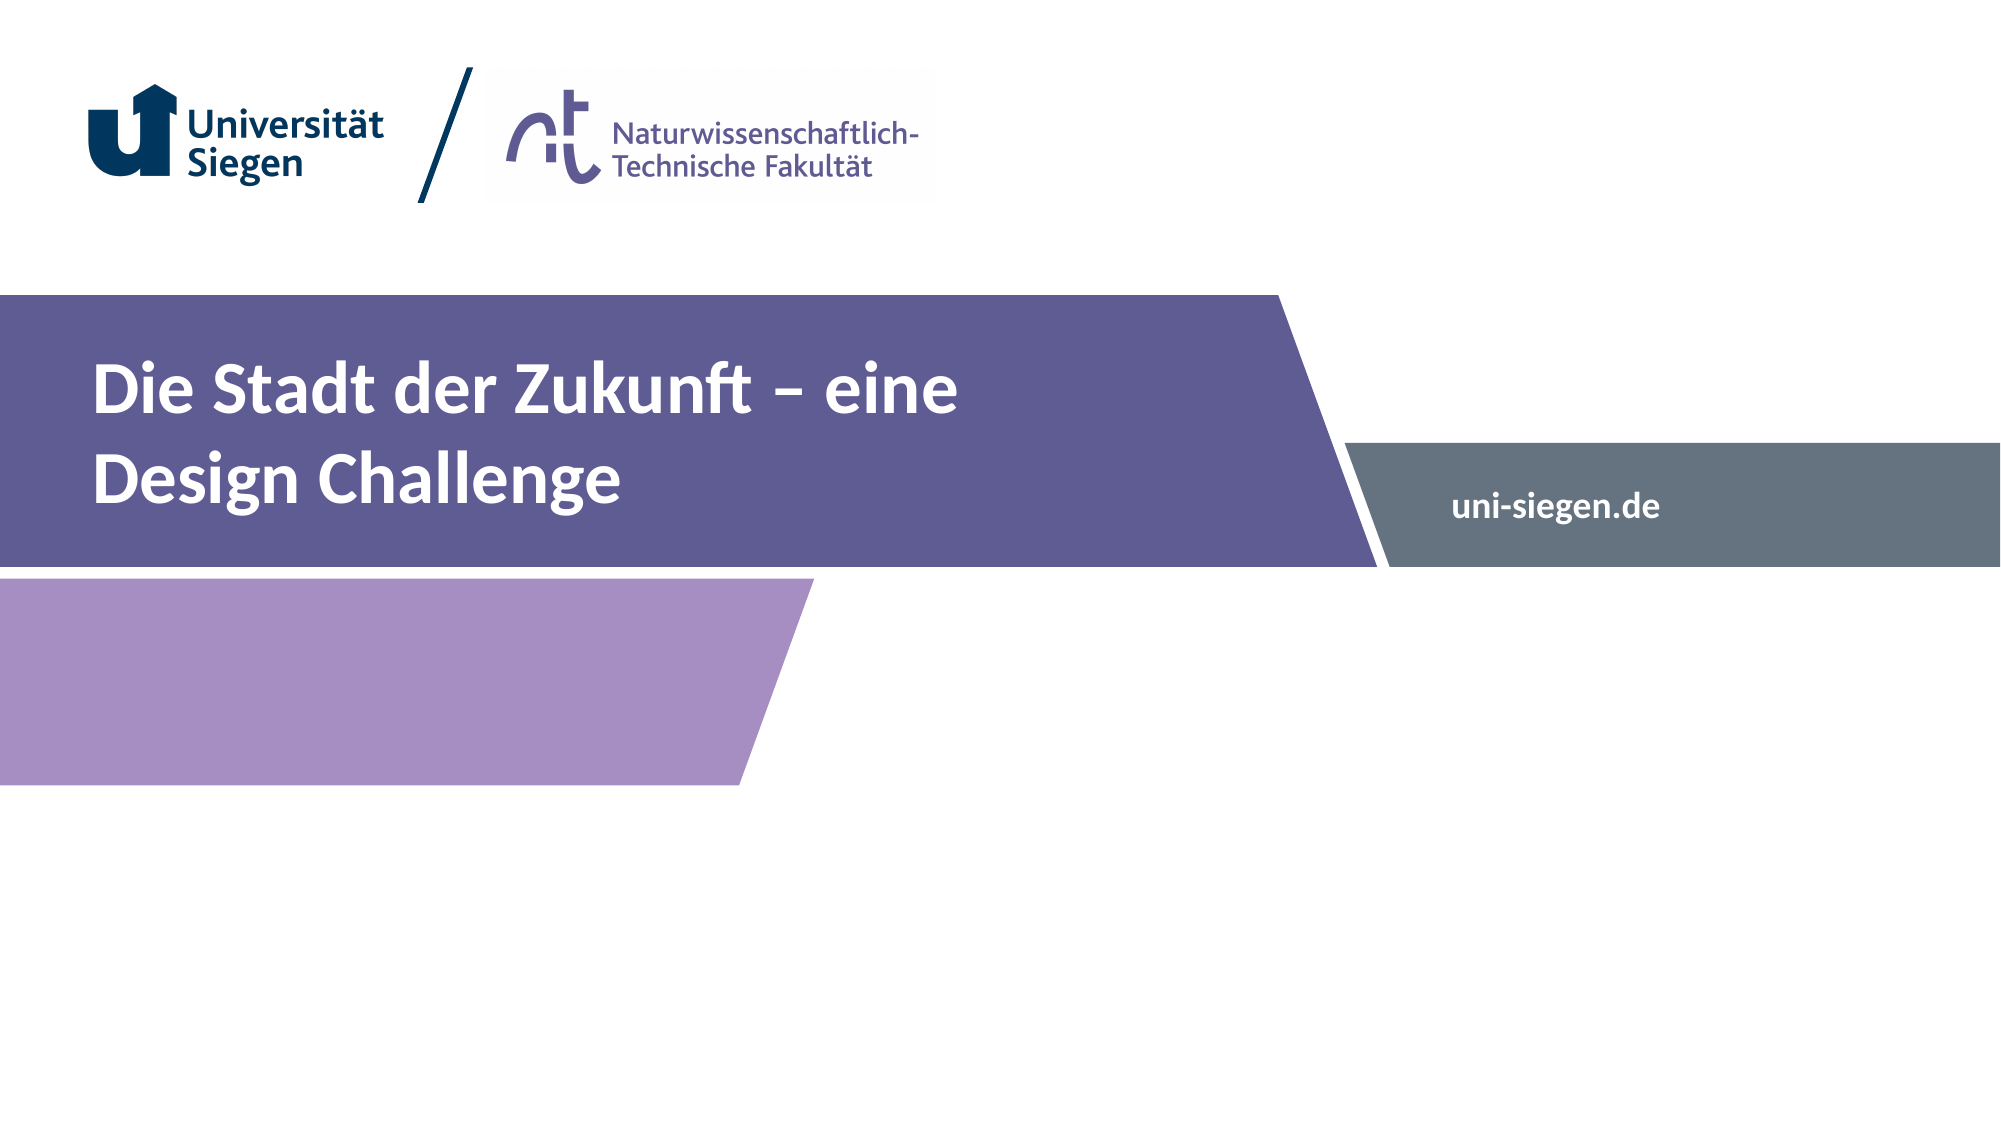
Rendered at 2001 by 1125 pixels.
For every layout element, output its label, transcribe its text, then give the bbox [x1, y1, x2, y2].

picture [0, 578, 2000, 1125]
picture [66, 67, 407, 203]
picture [484, 67, 937, 204]
title Die Stadt der Zukunft – eine Design Challenge [91, 337, 1050, 528]
